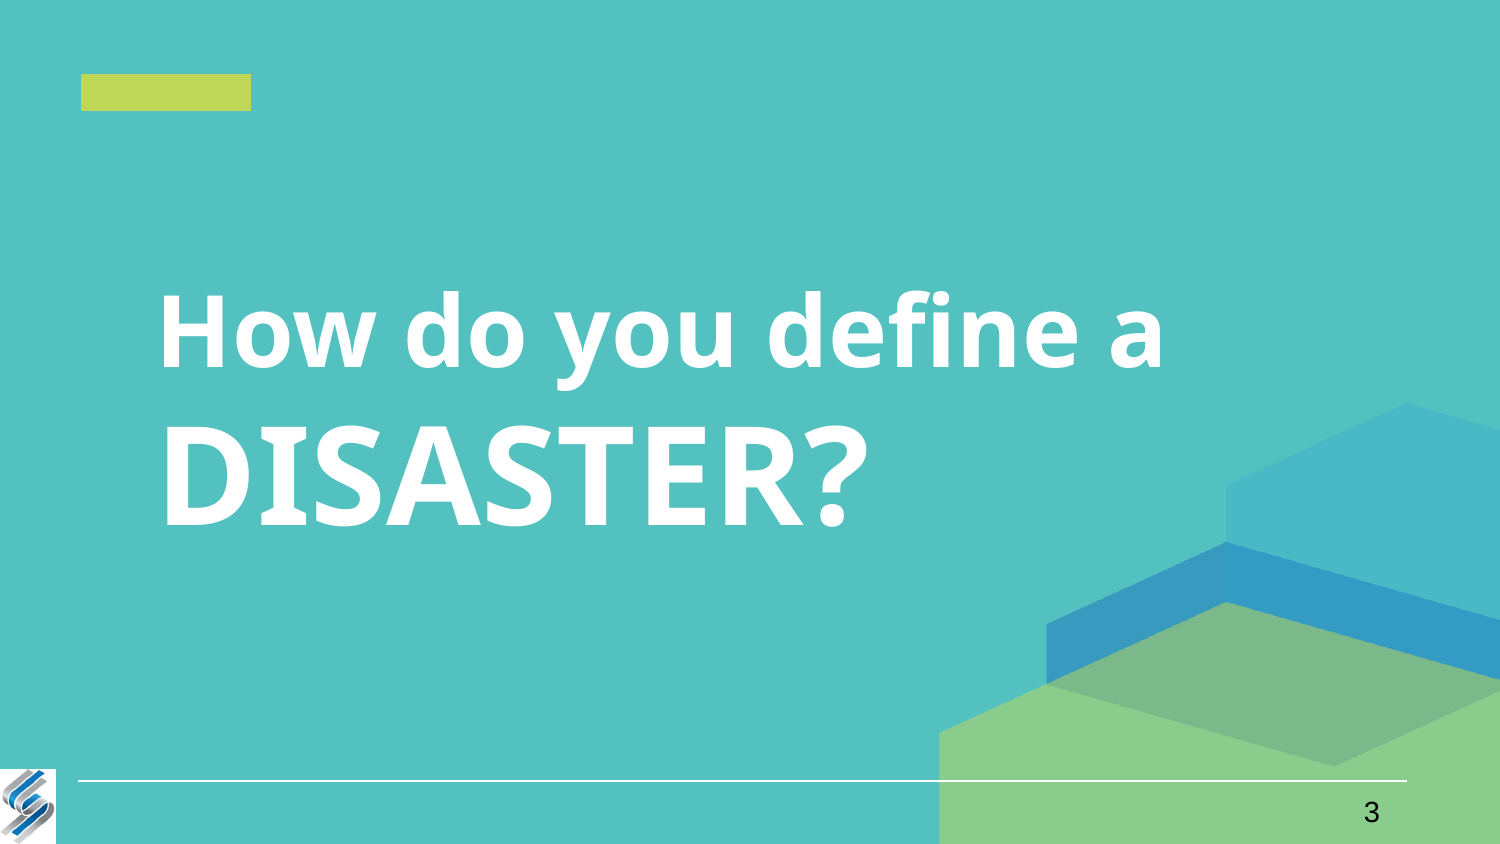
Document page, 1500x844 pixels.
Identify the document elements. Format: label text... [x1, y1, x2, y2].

title How do you define a DISASTER? [150, 133, 1396, 687]
picture [0, 0, 1500, 844]
slide_number 3 [1358, 795, 1407, 827]
